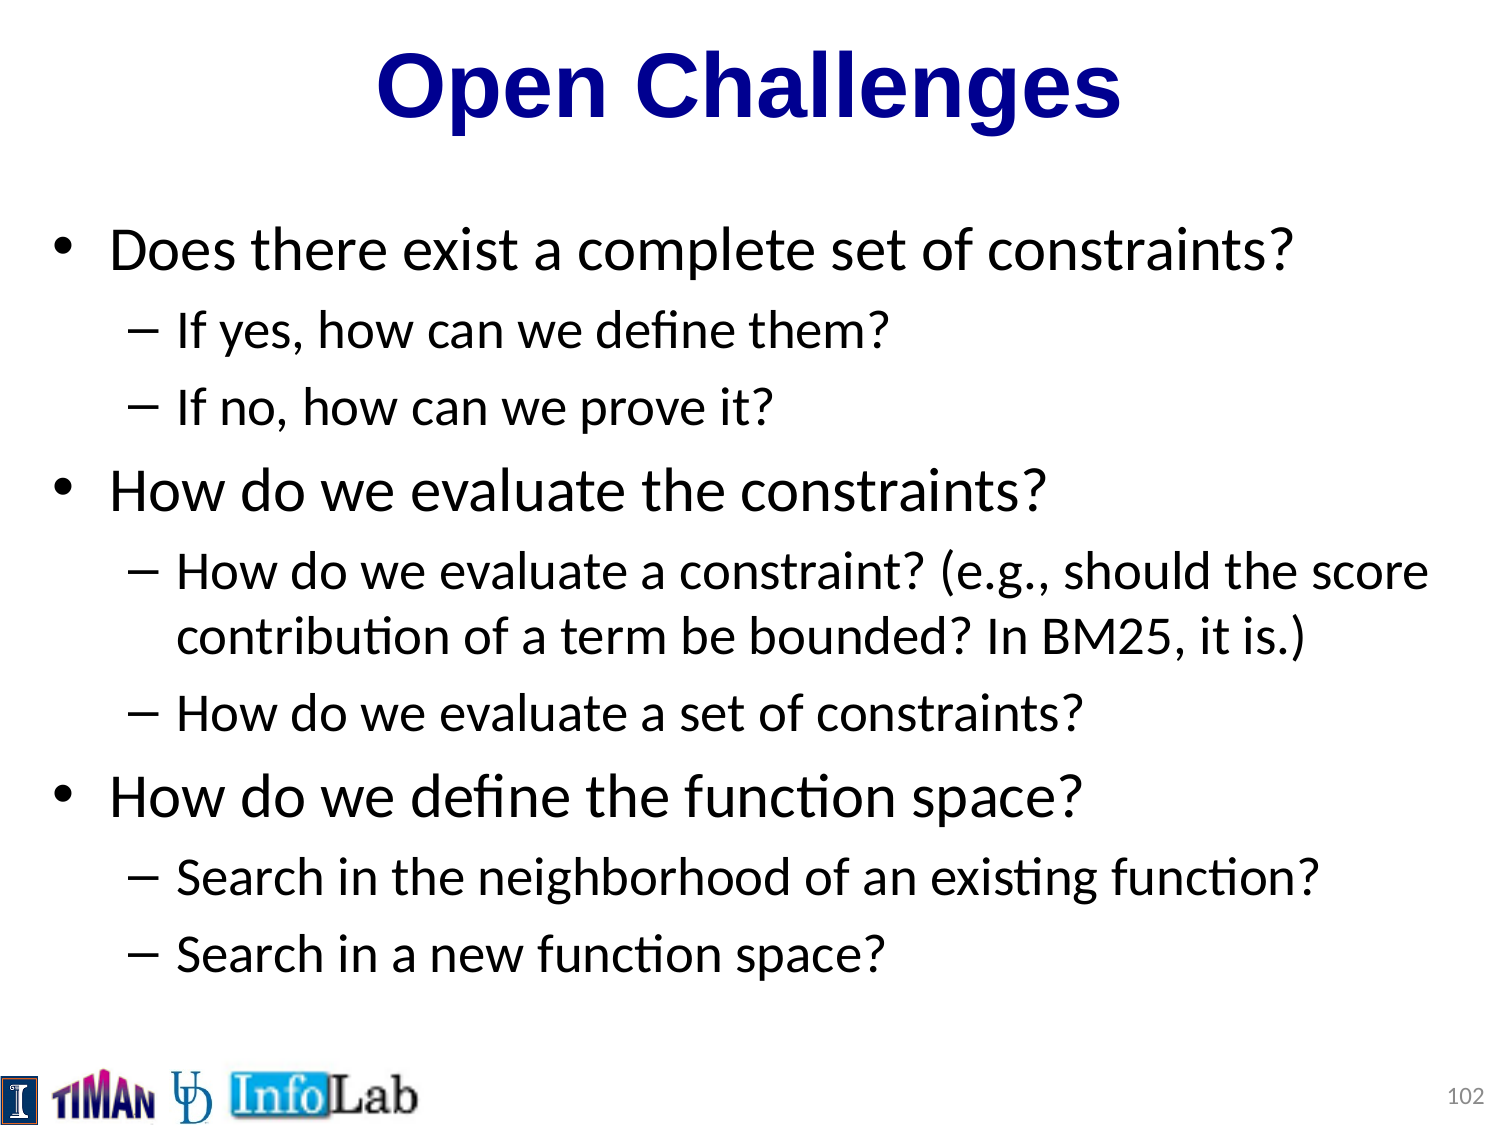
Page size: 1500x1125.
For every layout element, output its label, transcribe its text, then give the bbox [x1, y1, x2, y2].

list Does there exist a complete set of constraints? If yes, how can we define them? If no, how can we prove it? How do we evaluate the constraints? How do we evaluate a constraint? (e.g., should the score contribution of a term be bounded? In BM25, it is.) How do we evaluate a set of constraints? How do we define the function space? Search in the neighborhood of an existing function? Search in a new function space? [37, 200, 1475, 1005]
slide_number 102 [1149, 1065, 1500, 1125]
picture [0, 1064, 163, 1125]
picture [169, 1049, 424, 1125]
title Open Challenges [0, 0, 1500, 163]
